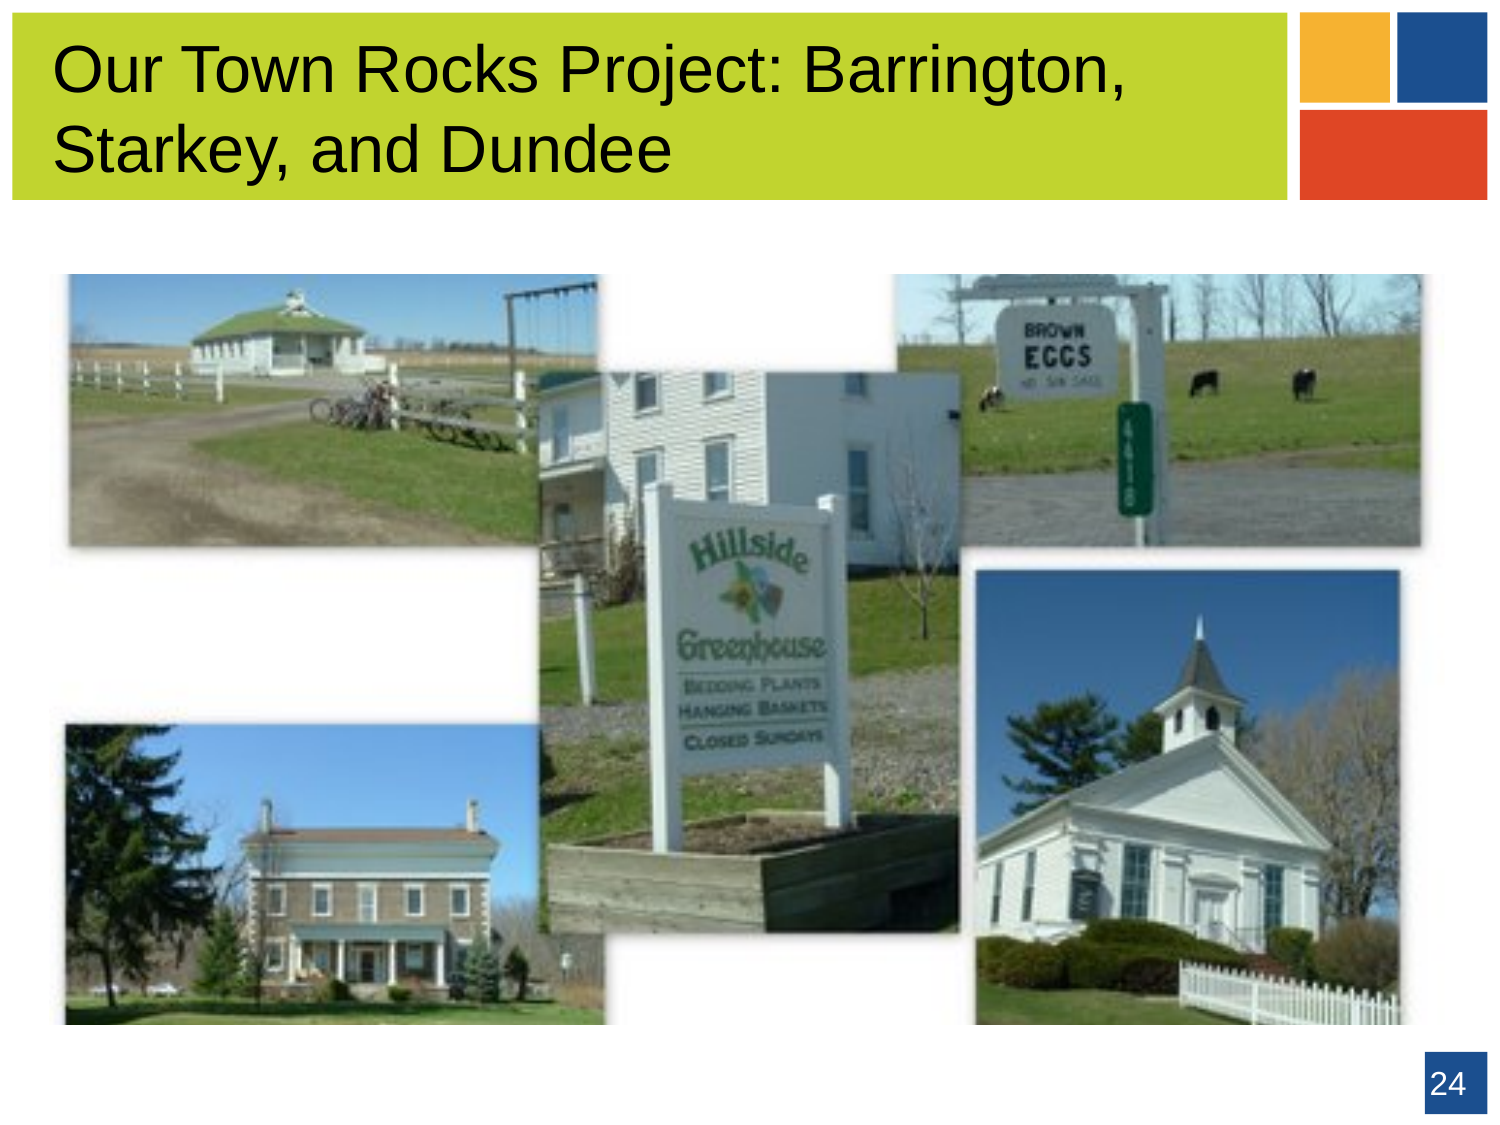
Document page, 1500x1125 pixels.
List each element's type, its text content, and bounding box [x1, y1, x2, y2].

picture [49, 273, 1445, 1025]
title Our Town Rocks Project: Barrington, Starkey, and Dundee [37, 12, 1288, 200]
slide_number 24 [1131, 1051, 1482, 1112]
